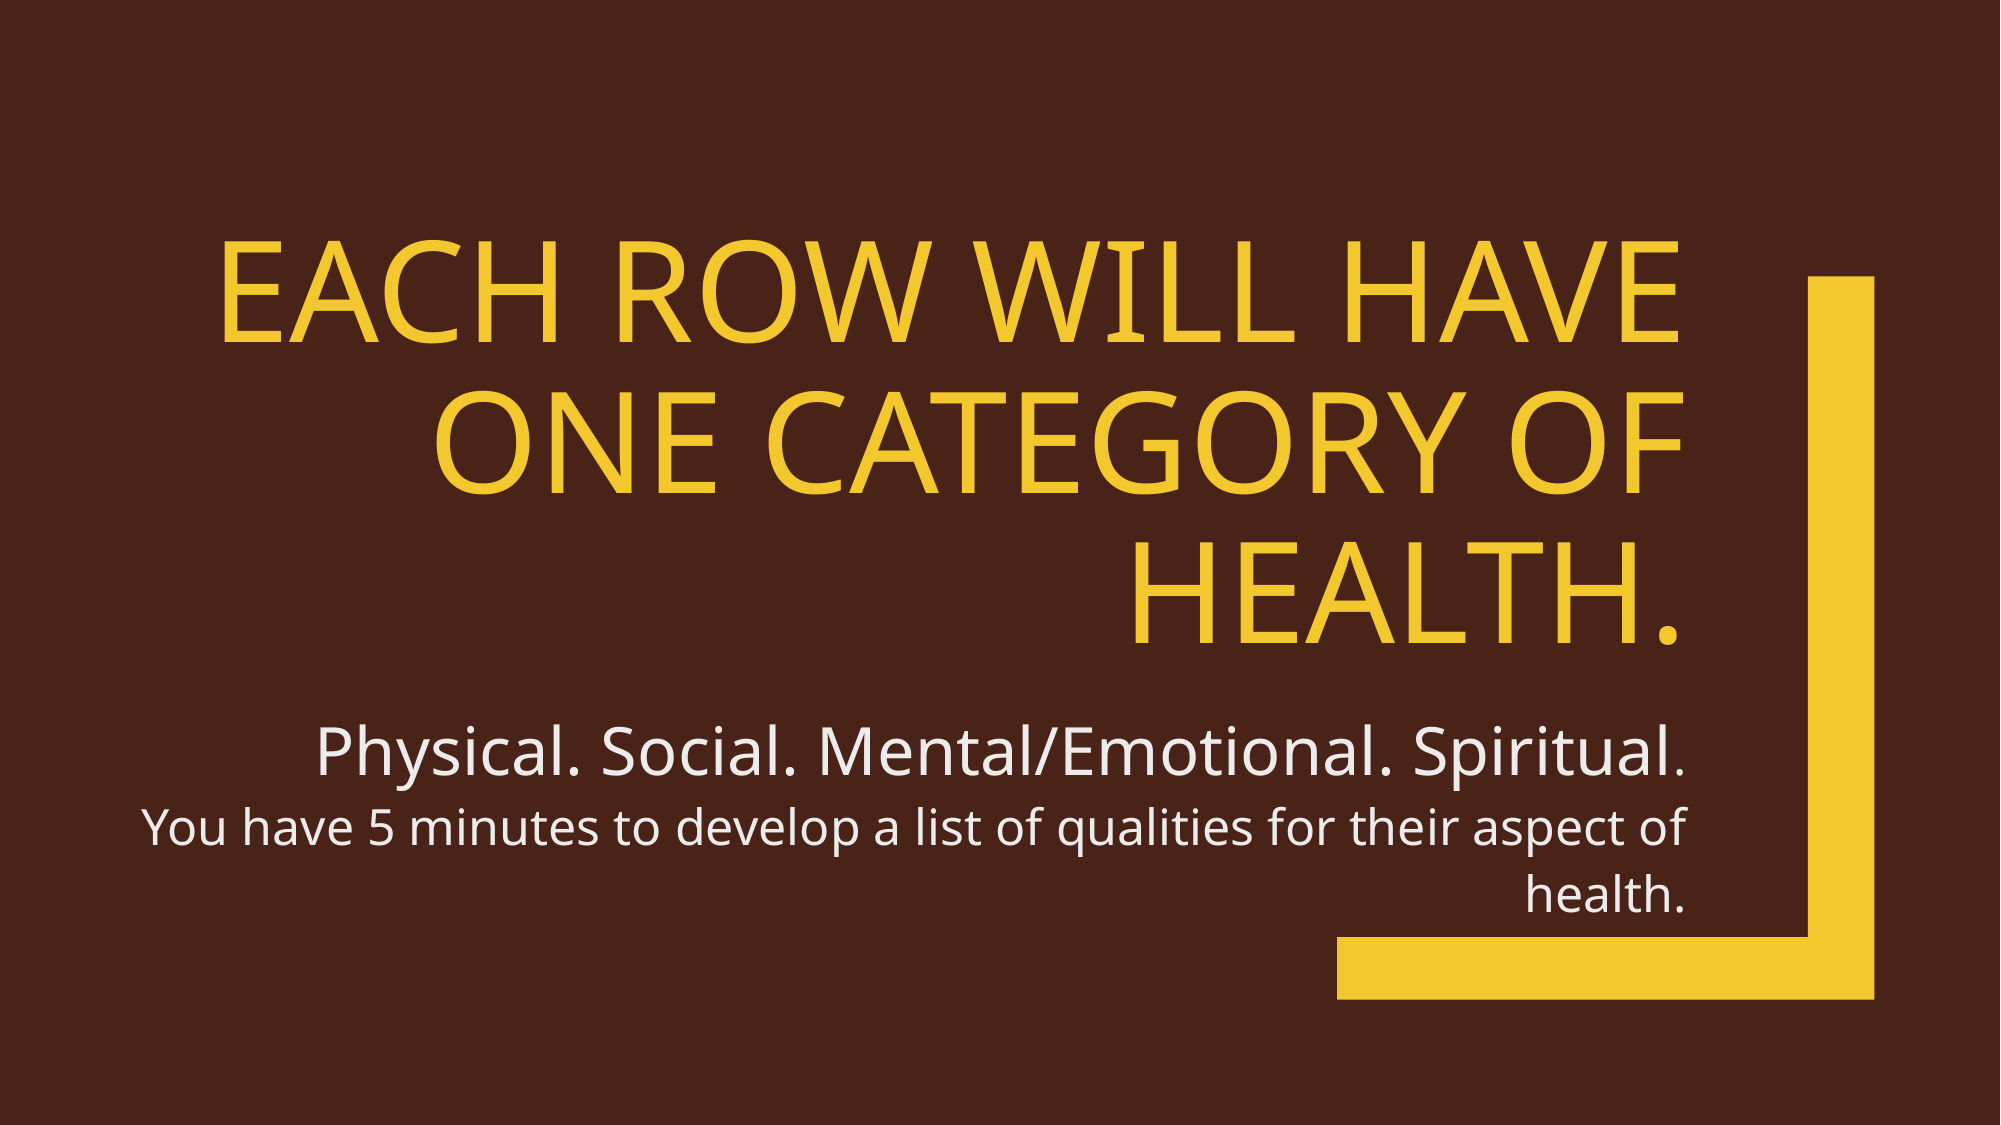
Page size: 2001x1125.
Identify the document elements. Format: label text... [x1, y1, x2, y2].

title Each Row will have one category of health. [125, 213, 1703, 682]
list Physical. Social. Mental/Emotional. Spiritual. You have 5 minutes to develop a list of qualities for their aspect of health. [125, 691, 1703, 880]
